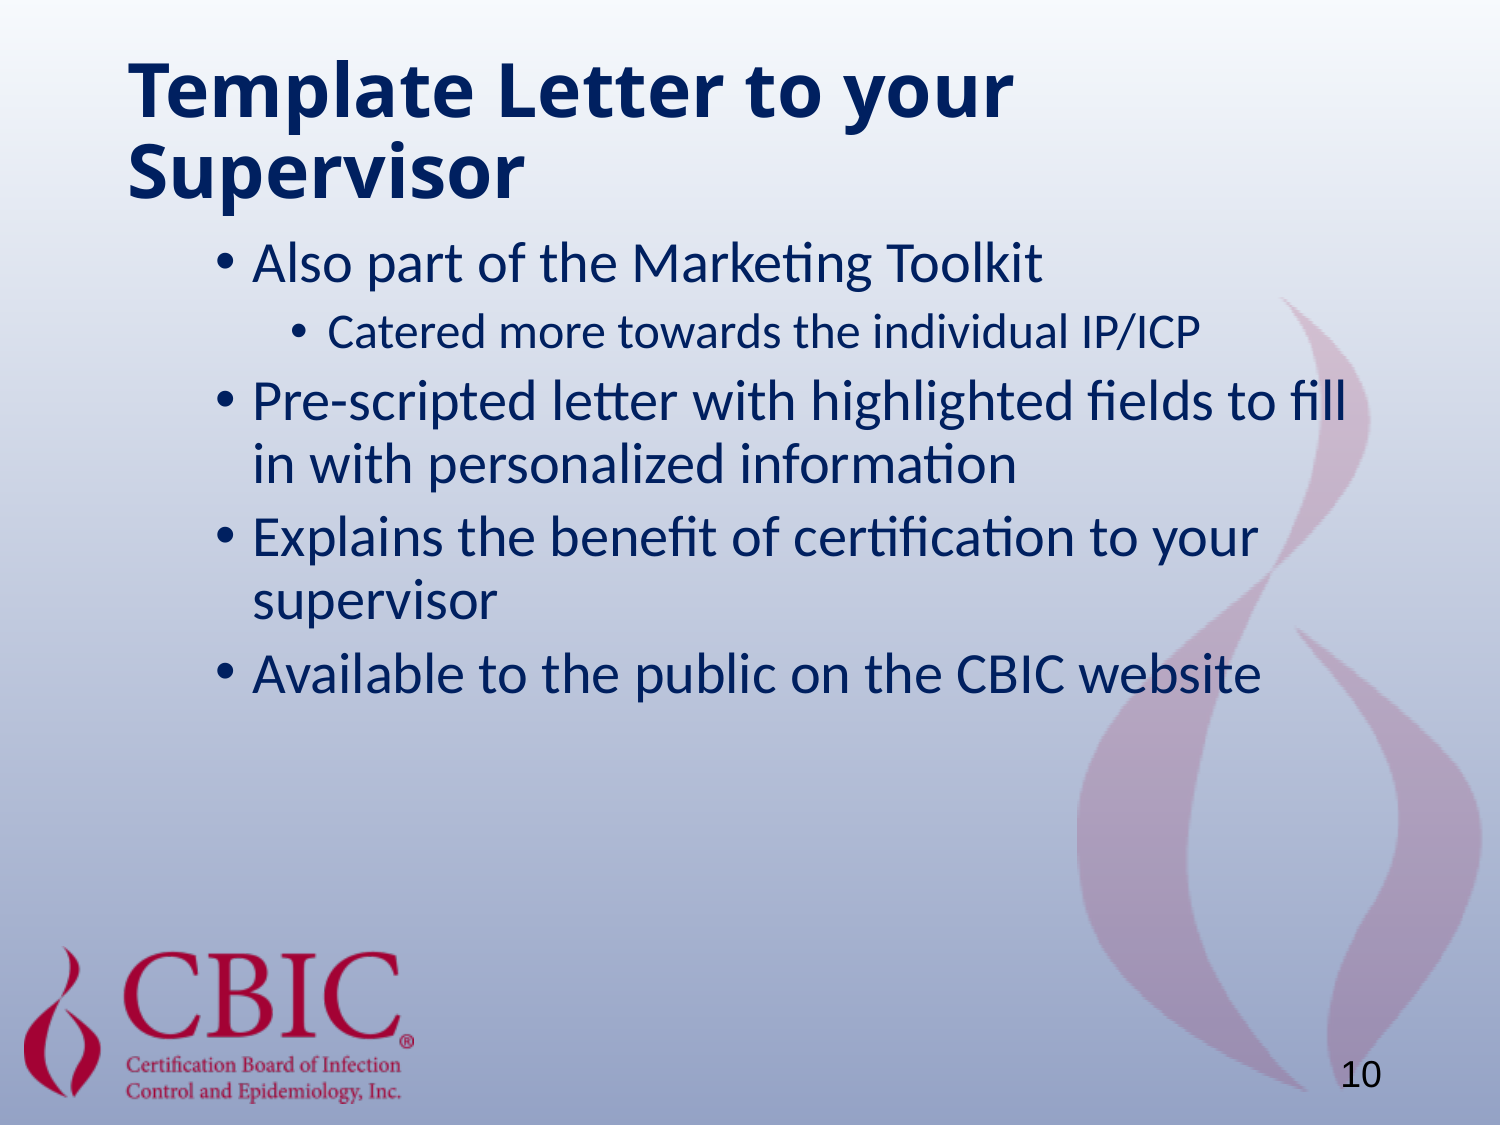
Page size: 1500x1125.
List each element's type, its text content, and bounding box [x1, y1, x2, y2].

list Also part of the Marketing Toolkit Catered more towards the individual IP/ICP Pre-scripted letter with highlighted fields to fill in with personalized information Explains the benefit of certification to your supervisor Available to the public on the CBIC website [125, 224, 1419, 1000]
slide_number 10 [1059, 1042, 1397, 1103]
title Template Letter to your Supervisor [112, 24, 1407, 243]
picture [24, 946, 414, 1104]
